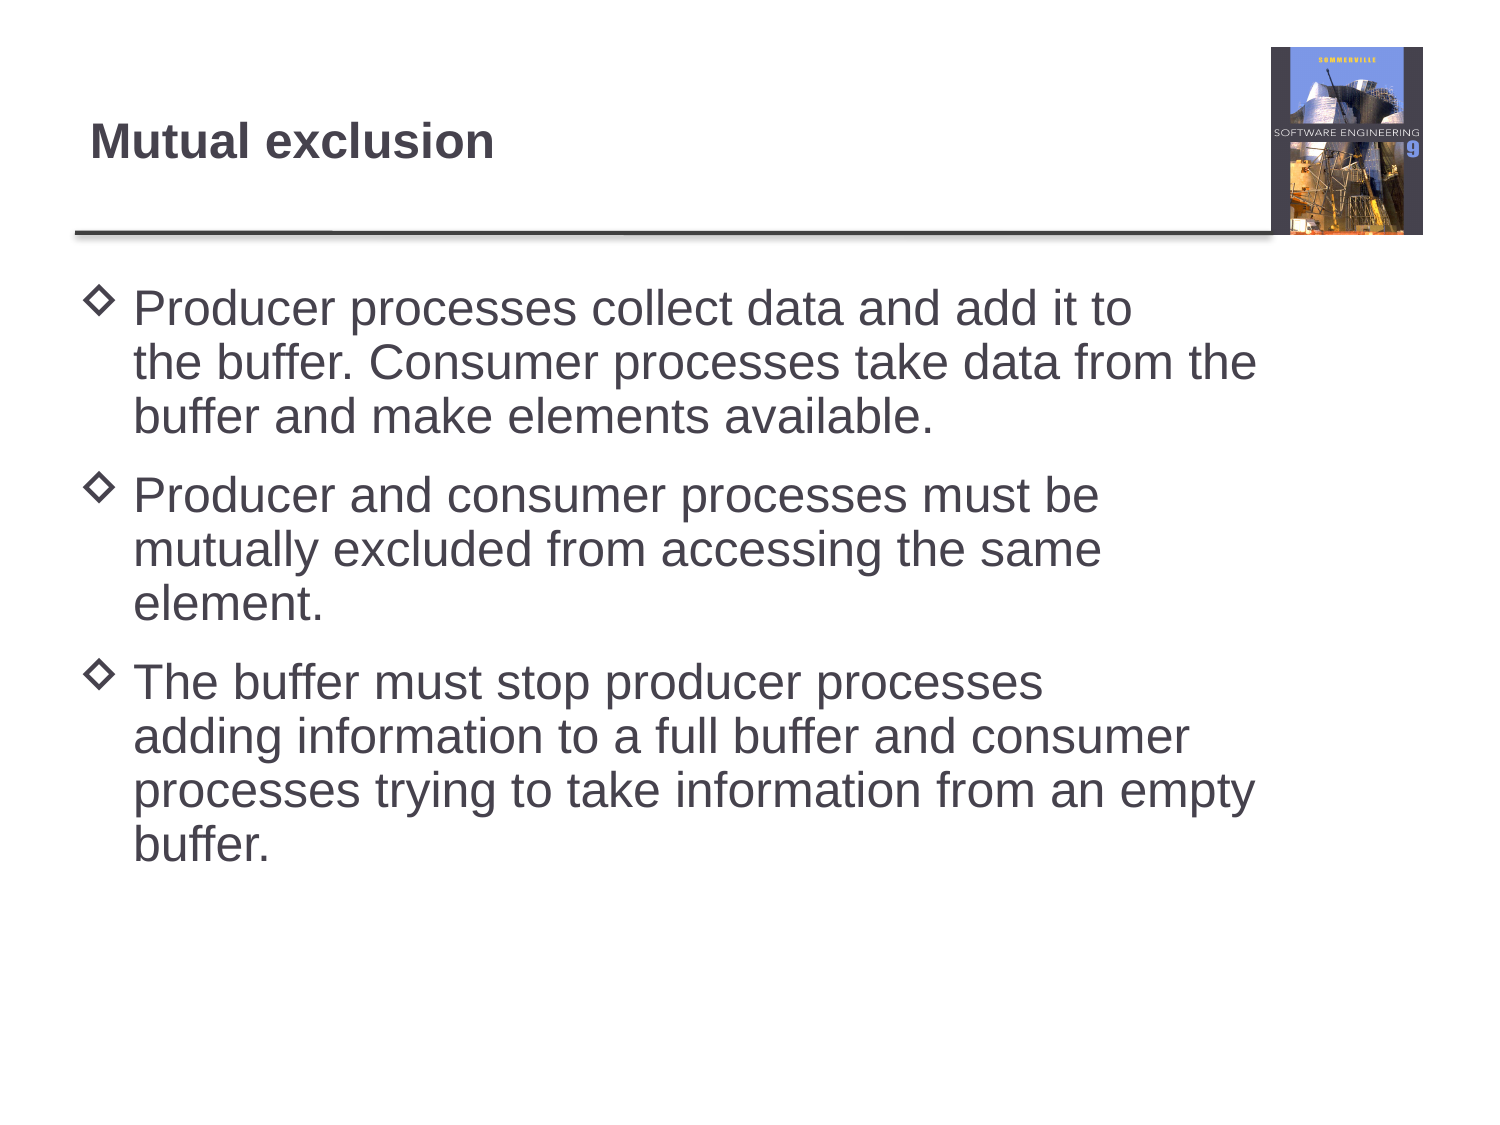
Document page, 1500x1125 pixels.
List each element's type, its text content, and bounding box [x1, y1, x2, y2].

picture [1272, 47, 1423, 235]
title Mutual exclusion [74, 44, 1272, 233]
list Producer processes collect data and add it to the buffer. Consumer processes take data from the buffer and make elements available. Producer and consumer processes must be mutually excluded from accessing the same element. The buffer must stop producer processes adding information to a full buffer and consumer processes trying to take information from an empty buffer. [62, 275, 1343, 953]
